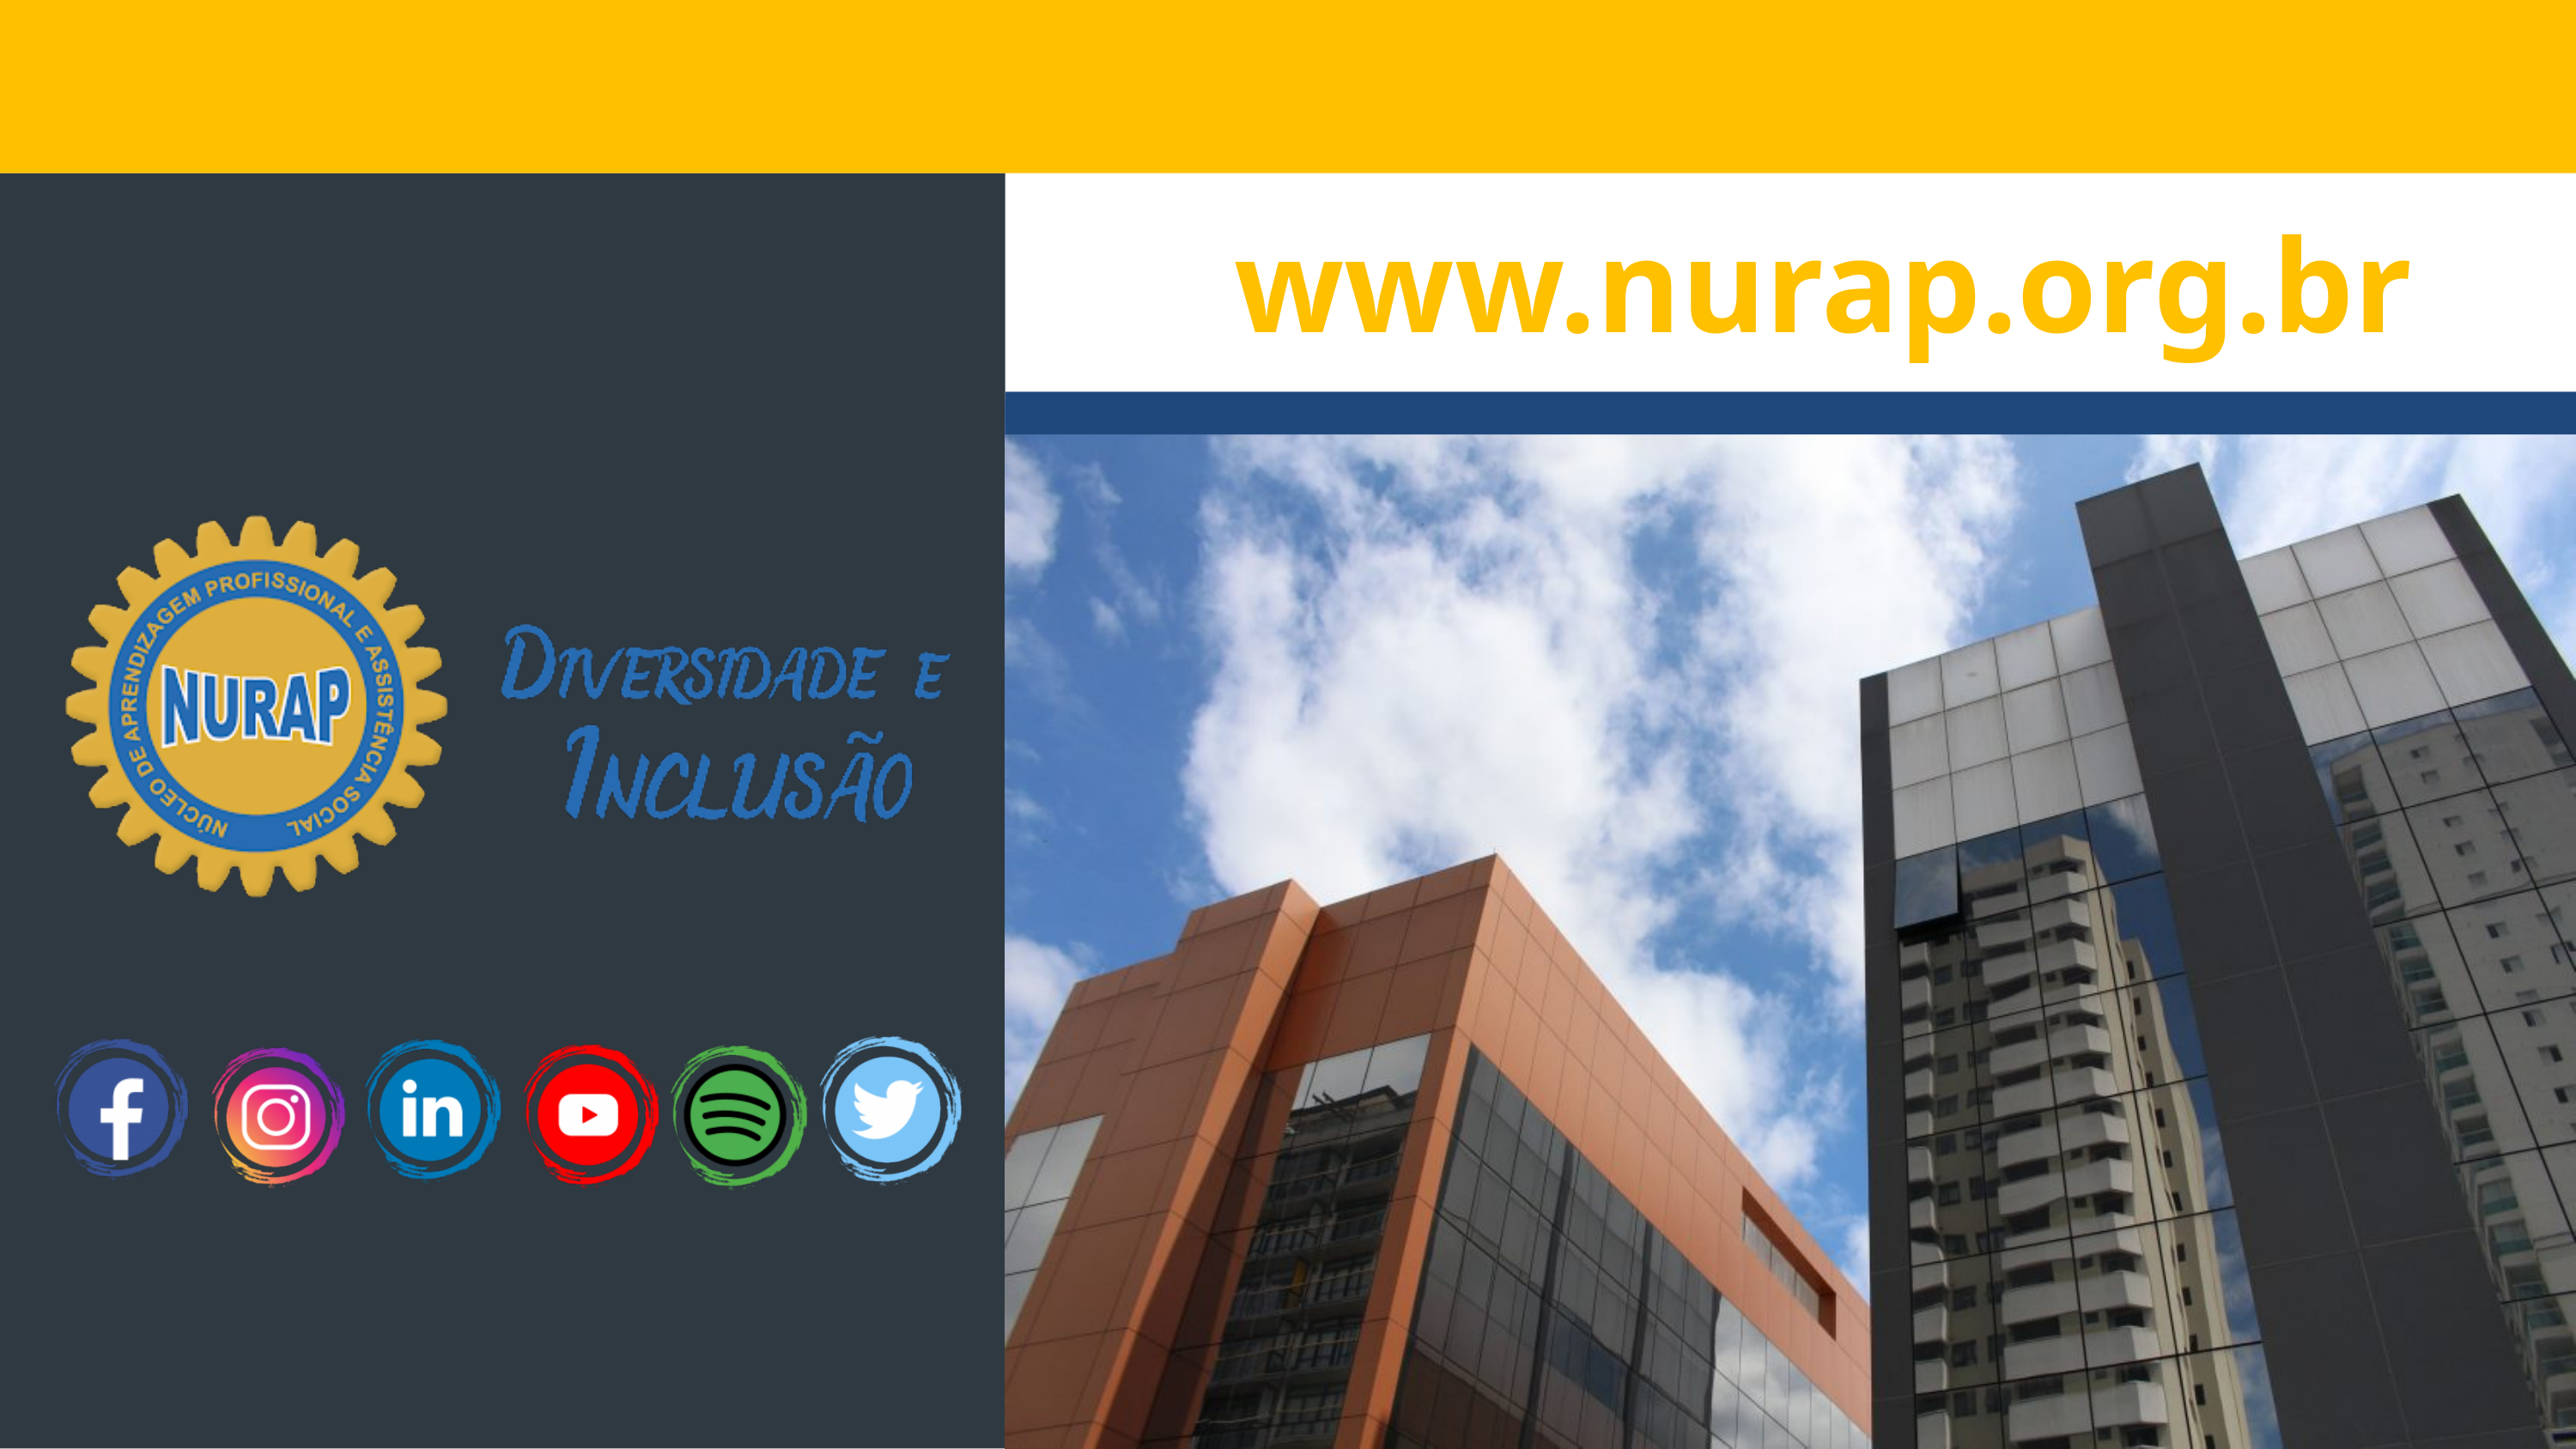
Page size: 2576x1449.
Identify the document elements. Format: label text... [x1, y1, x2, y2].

text_box www.nurap.org.br [1234, 203, 2458, 359]
text_box [0, 173, 1005, 1449]
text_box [34, 1016, 971, 1196]
text_box [0, 0, 2576, 173]
picture [10, 401, 2576, 1449]
text_box [1005, 391, 2576, 399]
